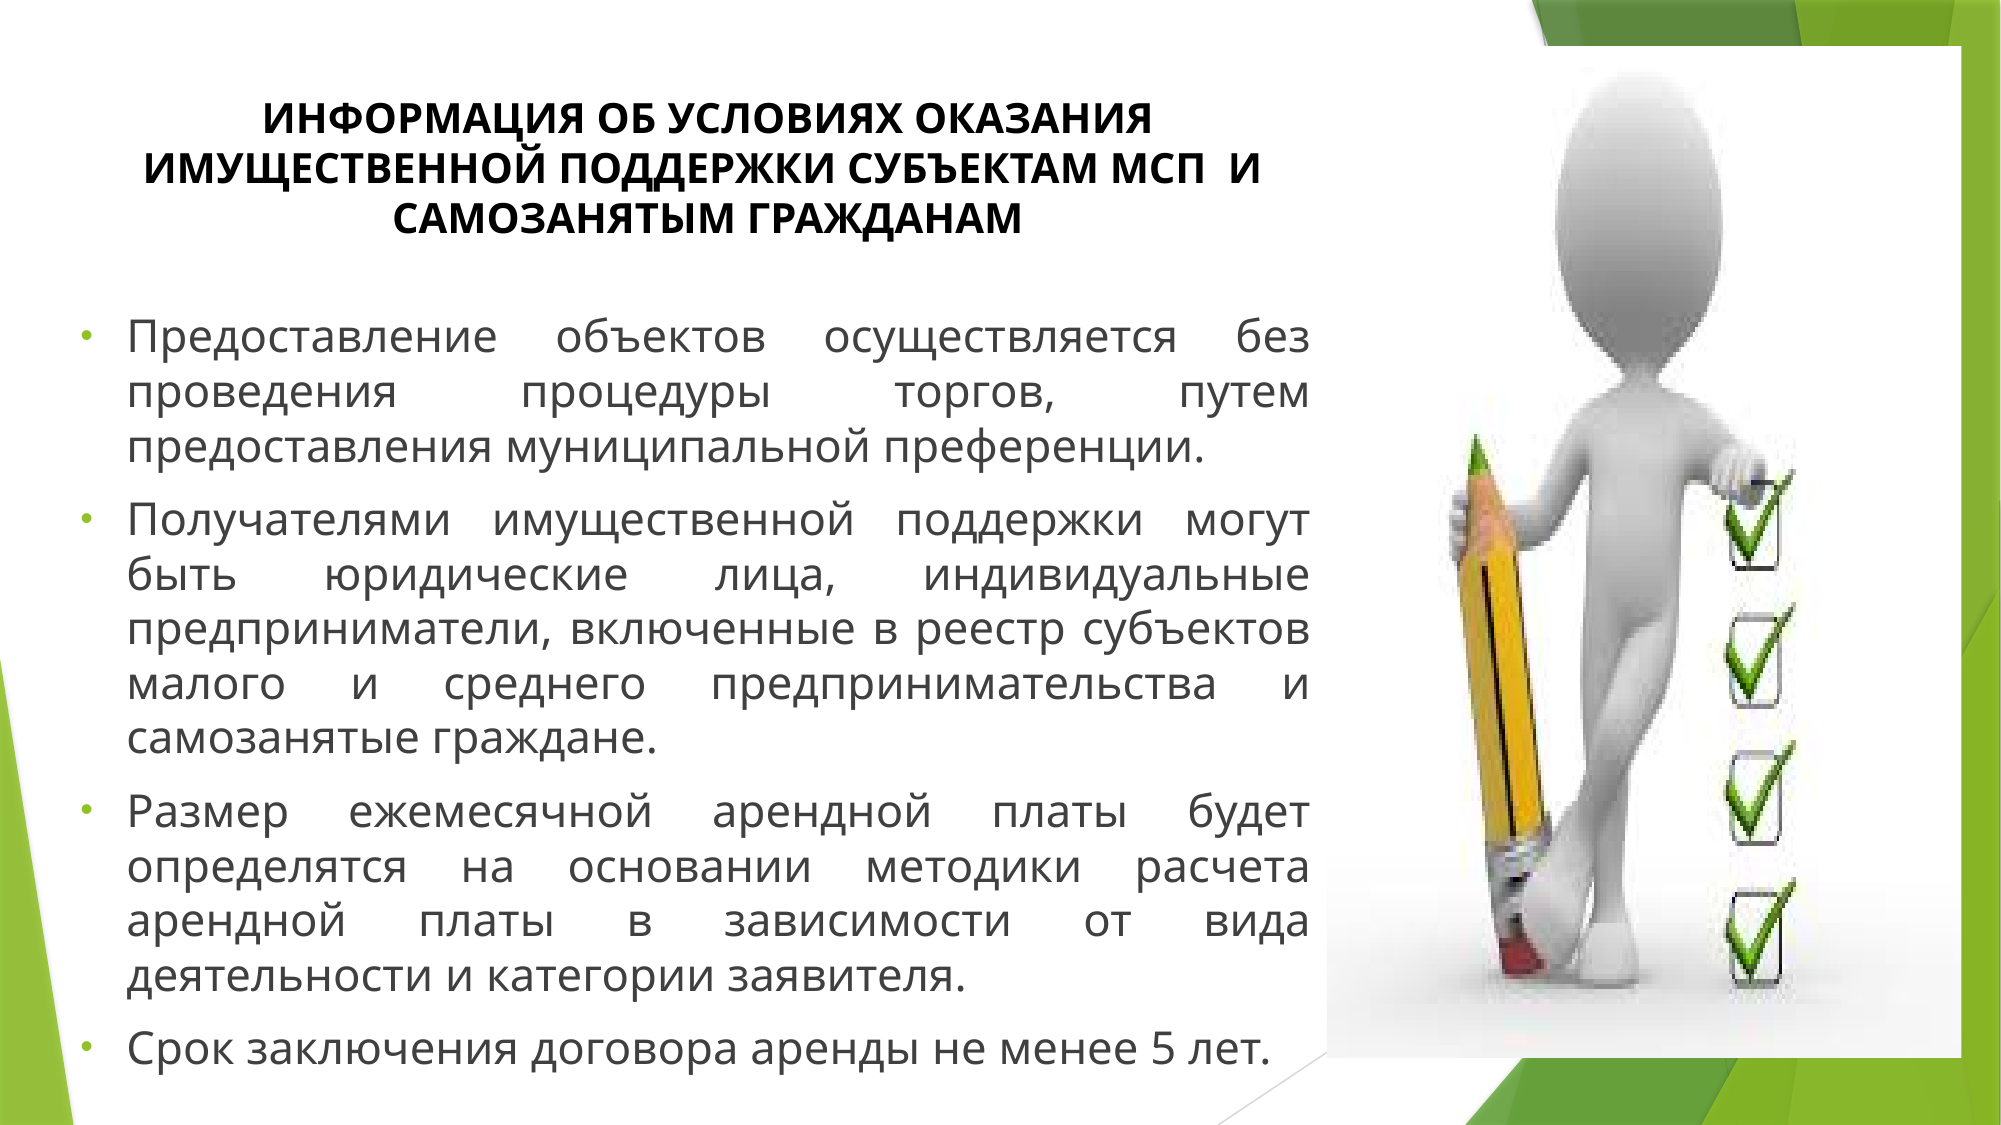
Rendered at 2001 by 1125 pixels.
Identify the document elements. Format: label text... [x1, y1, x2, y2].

list Предоставление объектов осуществляется без проведения процедуры торгов, путем предоставления муниципальной преференции. Получателями имущественной поддержки могут быть юридические лица, индивидуальные предприниматели, включенные в реестр субъектов малого и среднего предпринимательства и самозанятые граждане. Размер ежемесячной арендной платы будет определятся на основании методики расчета арендной платы в зависимости от вида деятельности и категории заявителя. Срок заключения договора аренды не менее 5 лет. [65, 299, 1327, 1091]
picture [1326, 45, 1962, 1059]
title ИНФОРМАЦИЯ ОБ УСЛОВИЯХ ОКАЗАНИЯ ИМУЩЕСТВЕННОЙ ПОДДЕРЖКИ СУБЪЕКТАМ МСП И САМОЗАНЯТЫМ ГРАЖДАНАМ [88, 67, 1321, 250]
